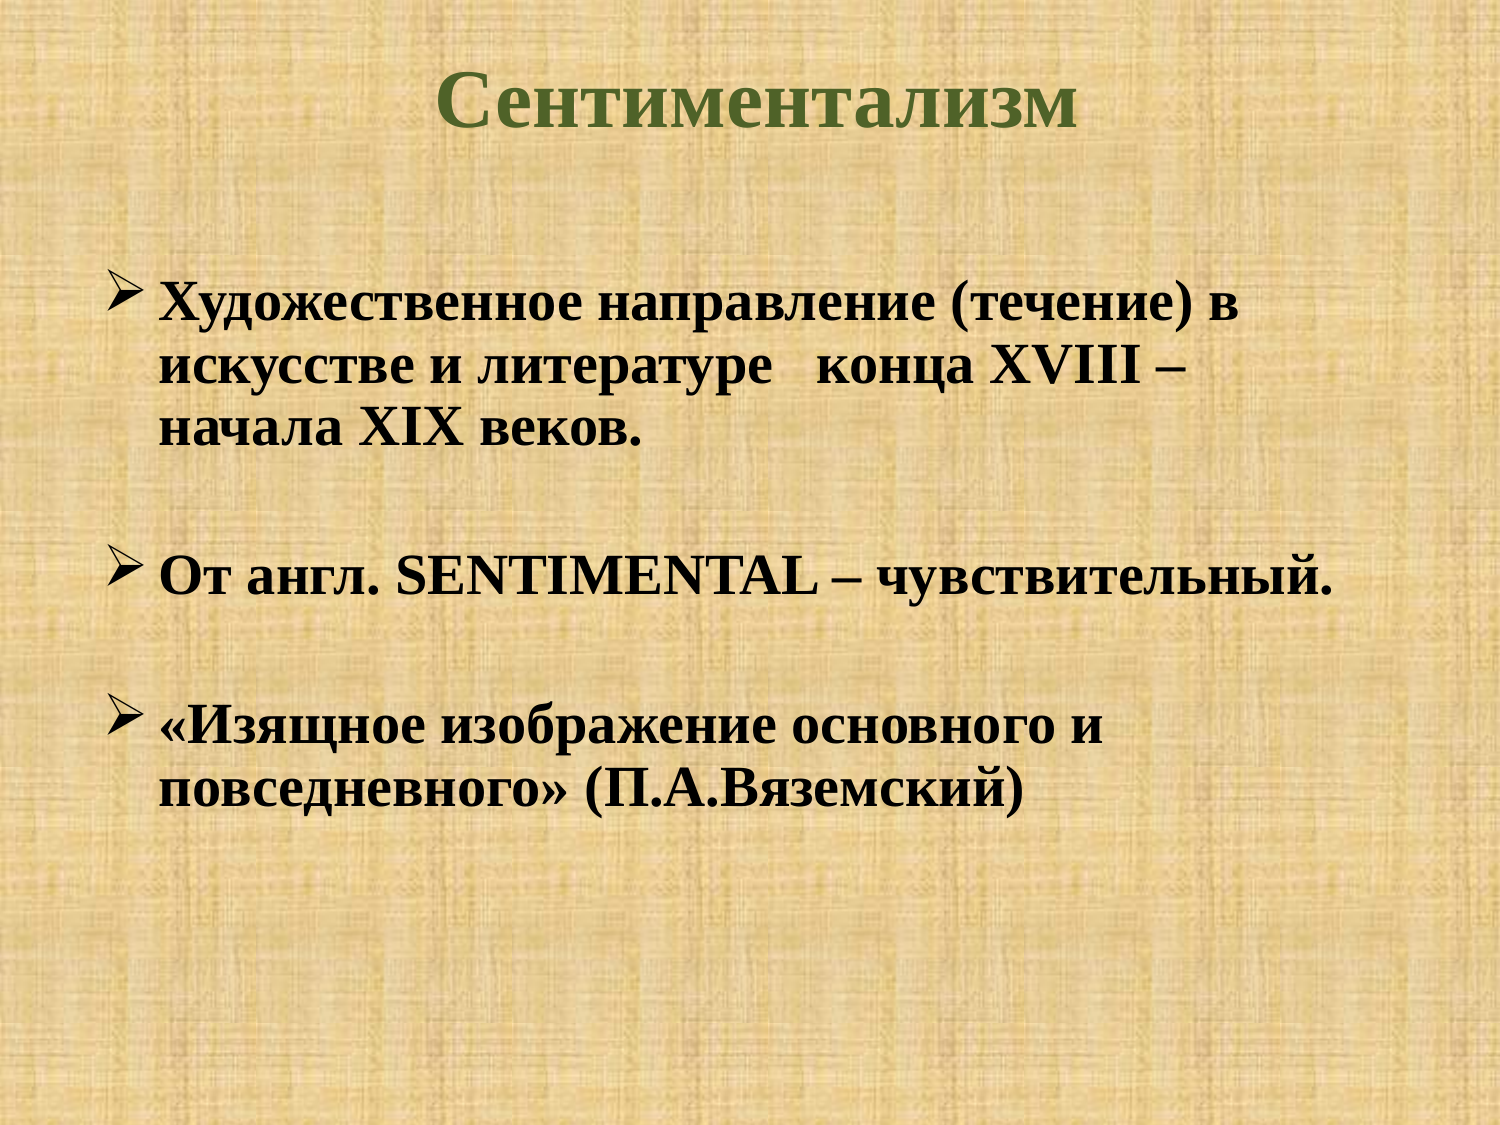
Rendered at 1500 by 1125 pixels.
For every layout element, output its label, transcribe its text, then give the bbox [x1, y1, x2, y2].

title Сентиментализм [82, 0, 1432, 188]
picture [0, 0, 1500, 1125]
list Художественное направление (течение) в искусстве и литературе конца XVIII – начала XIX веков. От англ. SENTIMENTAL – чувствительный. «Изящное изображение основного и повседневного» (П.А.Вяземский) [87, 262, 1372, 1005]
